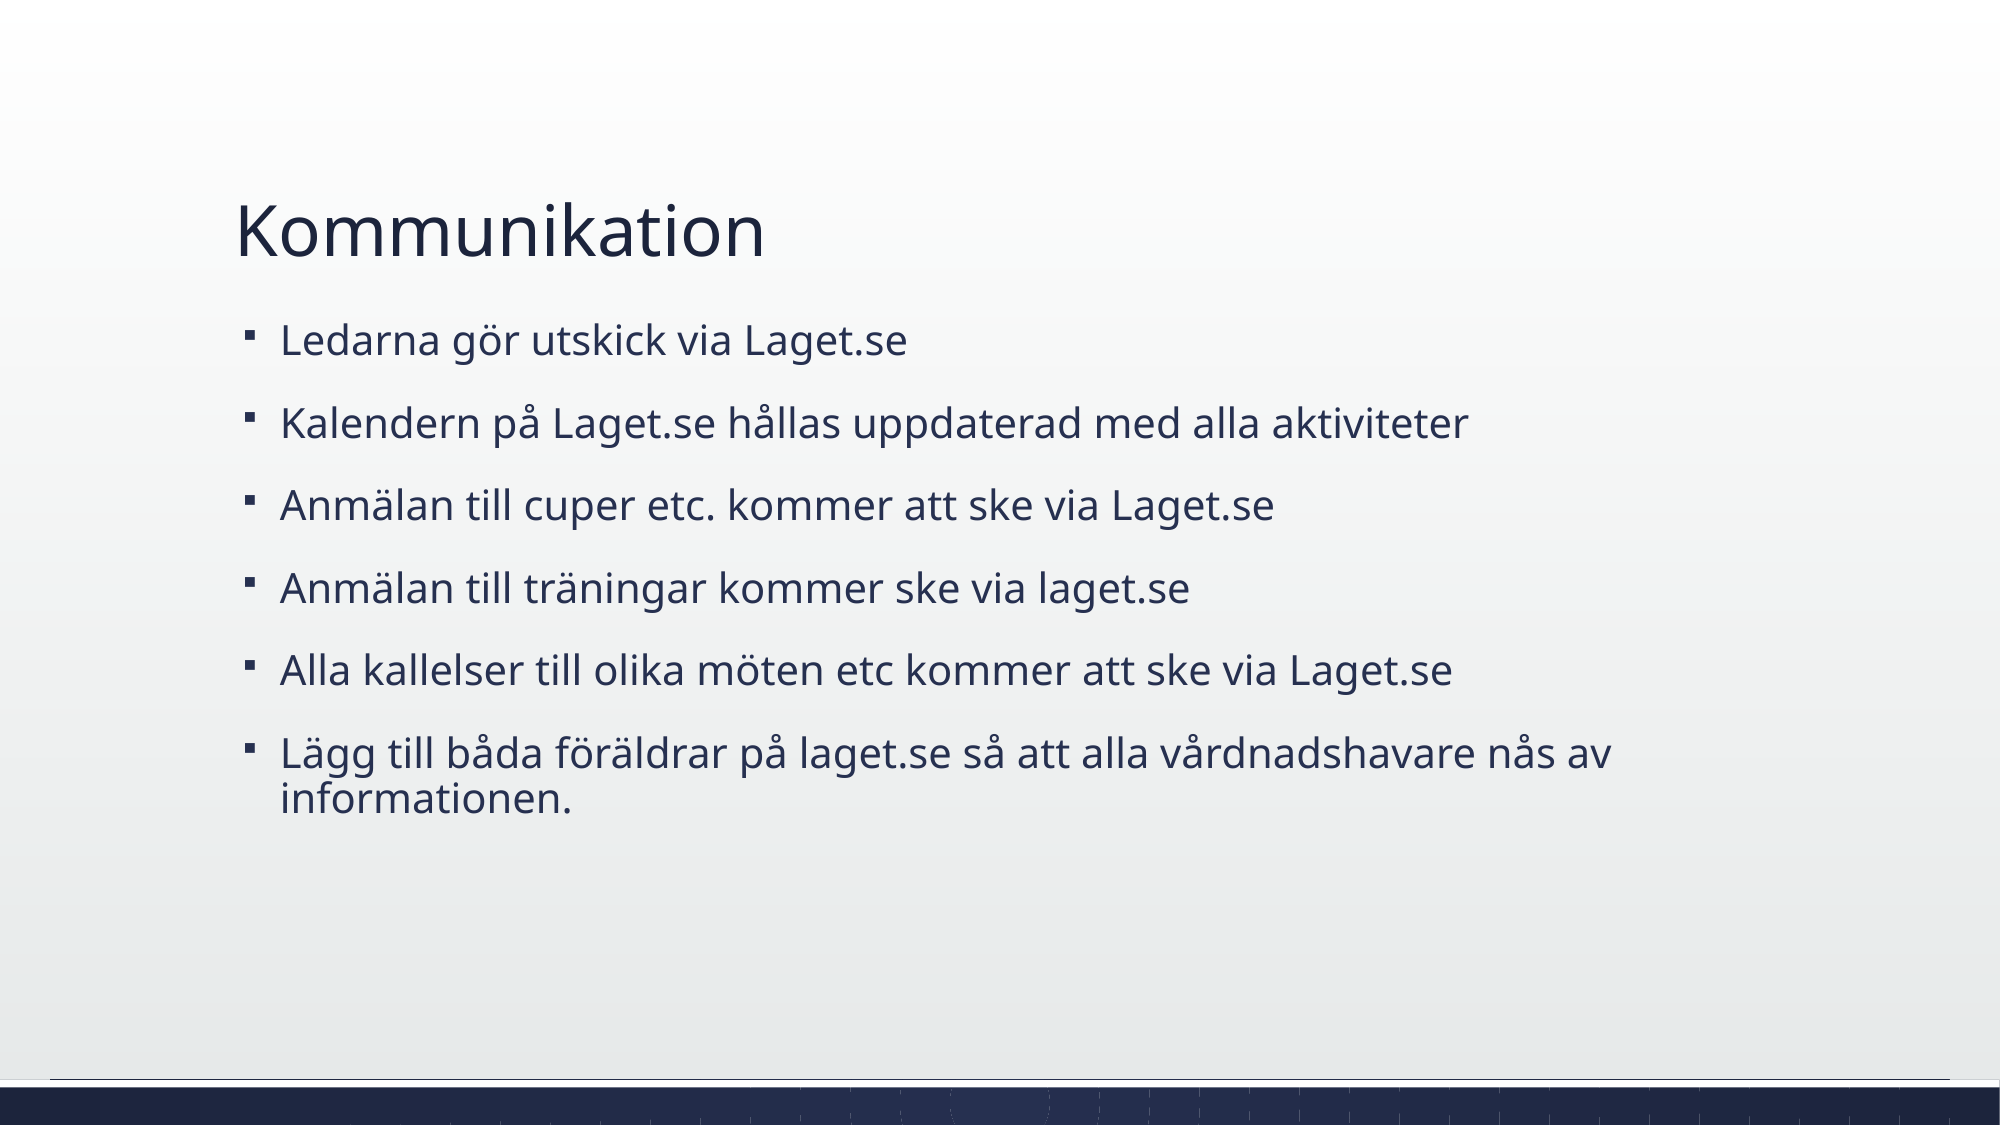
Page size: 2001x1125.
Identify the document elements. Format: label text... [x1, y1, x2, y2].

title Kommunikation [219, 76, 1780, 279]
list Ledarna gör utskick via Laget.se Kalendern på Laget.se hållas uppdaterad med alla aktiviteter Anmälan till cuper etc. kommer att ske via Laget.se Anmälan till träningar kommer ske via laget.se Alla kallelser till olika möten etc kommer att ske via Laget.se Lägg till båda föräldrar på laget.se så att alla vårdnadshavare nås av informationen. [219, 311, 1780, 990]
